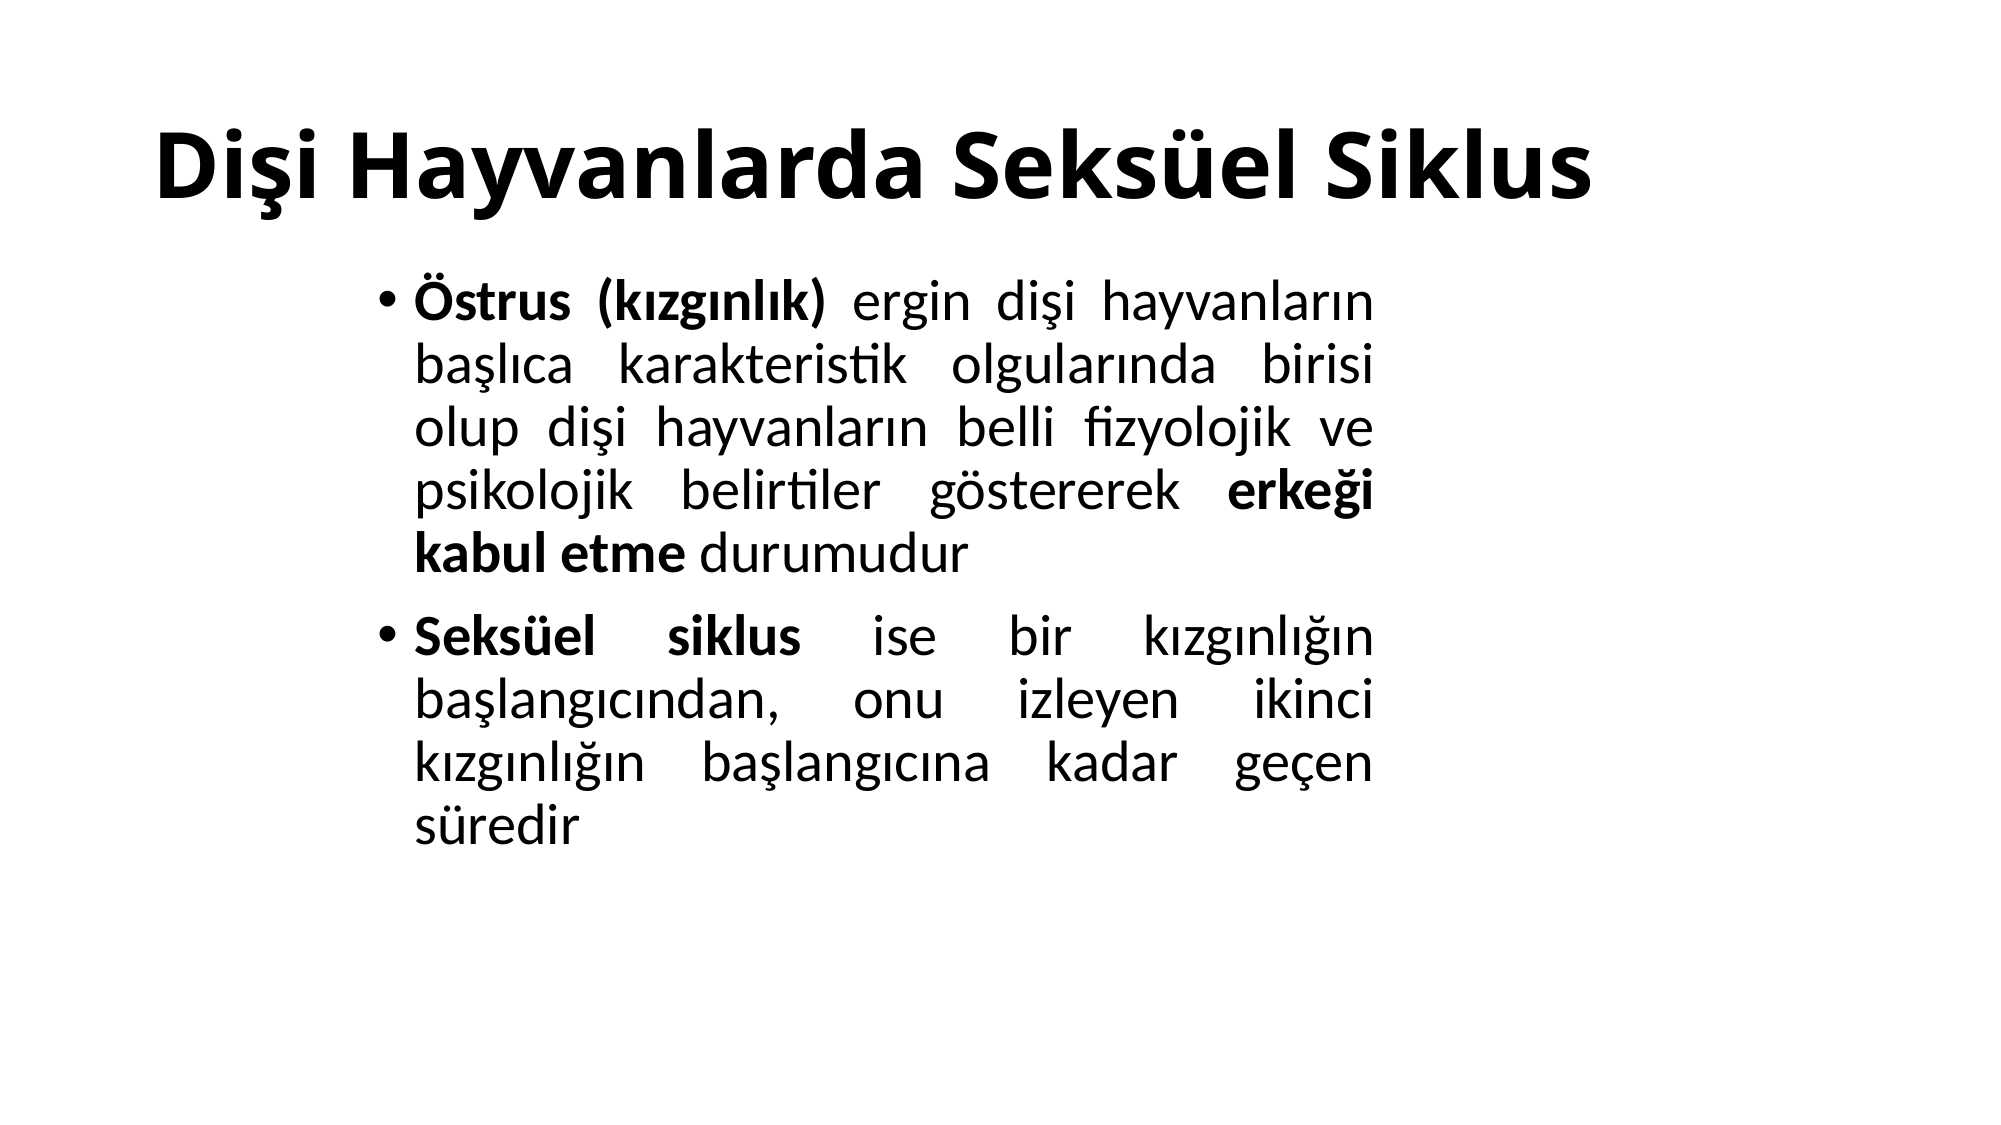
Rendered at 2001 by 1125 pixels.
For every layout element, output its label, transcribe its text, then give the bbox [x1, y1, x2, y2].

list Östrus (kızgınlık) ergin dişi hayvanların başlıca karakteristik olgularında birisi olup dişi hayvanların belli fizyolojik ve psikolojik belirtiler göstererek erkeği kabul etme durumudur Seksüel siklus ise bir kızgınlığın başlangıcından, onu izleyen ikinci kızgınlığın başlangıcına kadar geçen süredir [362, 262, 1390, 1005]
title Dişi Hayvanlarda Seksüel Siklus [137, 59, 1863, 278]
